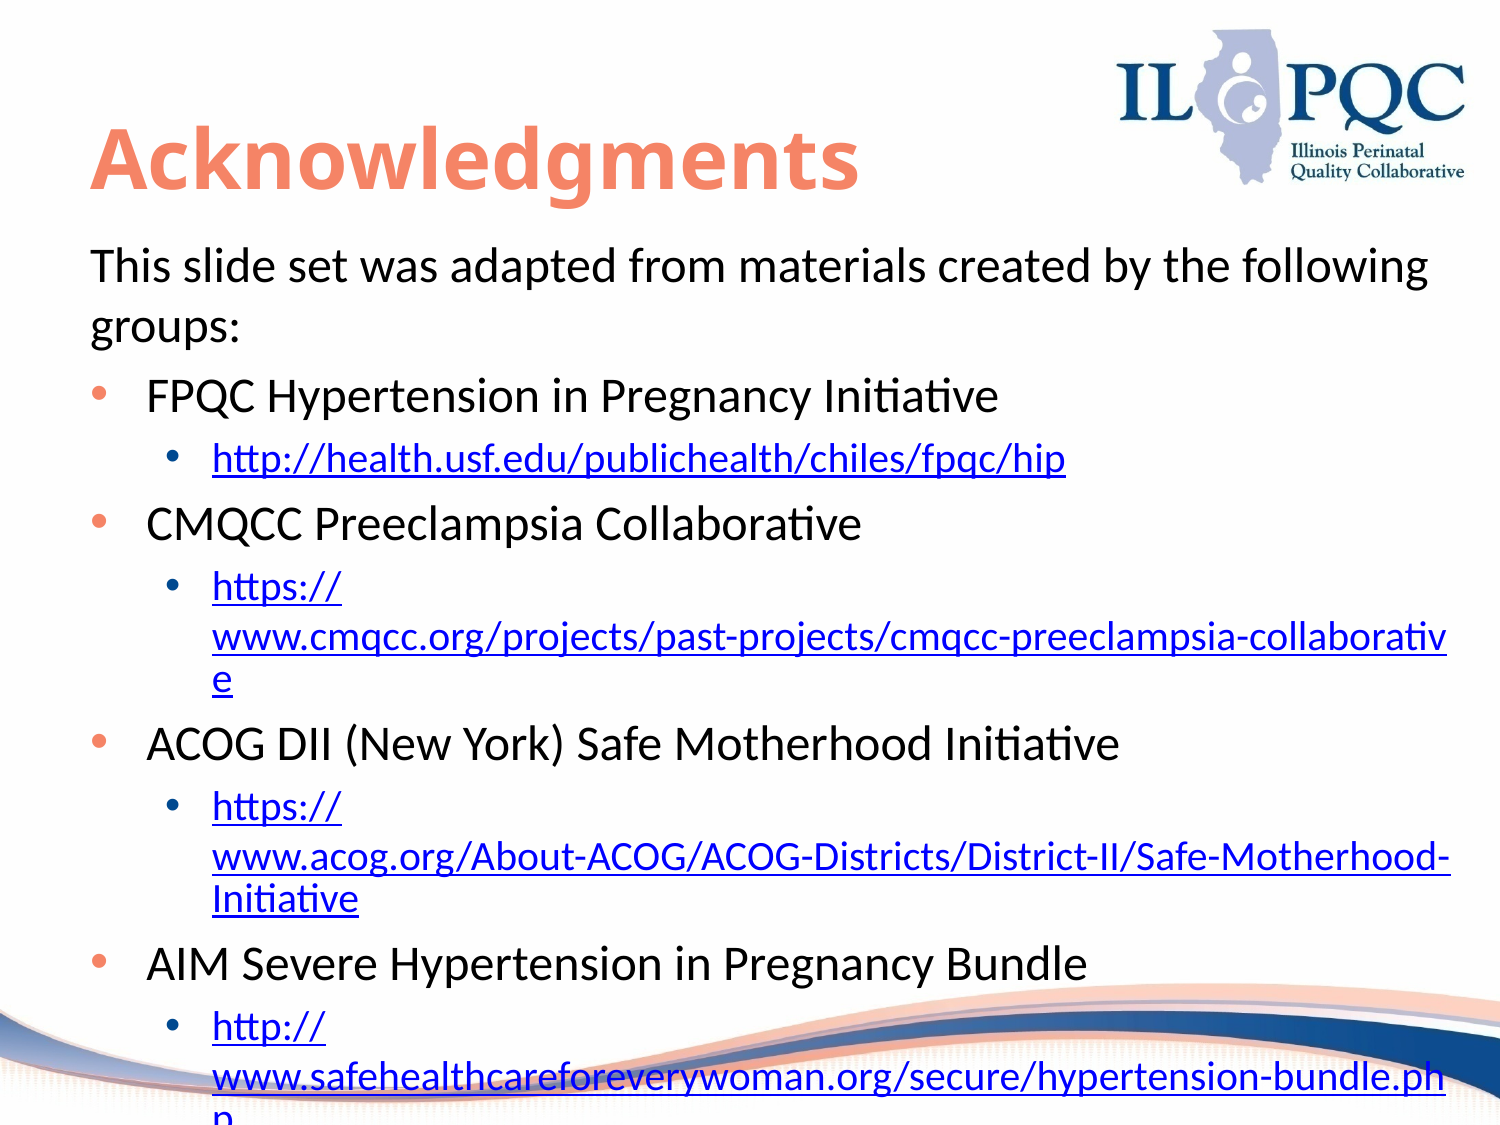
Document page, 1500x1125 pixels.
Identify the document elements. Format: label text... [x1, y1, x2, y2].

list This slide set was adapted from materials created by the following groups: FPQC Hypertension in Pregnancy Initiative http://health.usf.edu/publichealth/chiles/fpqc/hip CMQCC Preeclampsia Collaborative https://www.cmqcc.org/projects/past-projects/cmqcc-preeclampsia-collaborative ACOG DII (New York) Safe Motherhood Initiative https://www.acog.org/About-ACOG/ACOG-Districts/District-II/Safe-Motherhood-Initiative AIM Severe Hypertension in Pregnancy Bundle http://www.safehealthcareforeverywoman.org/secure/hypertension-bundle.php [75, 224, 1475, 1038]
picture [0, 0, 1500, 1125]
title Acknowledgments [75, 62, 1425, 224]
